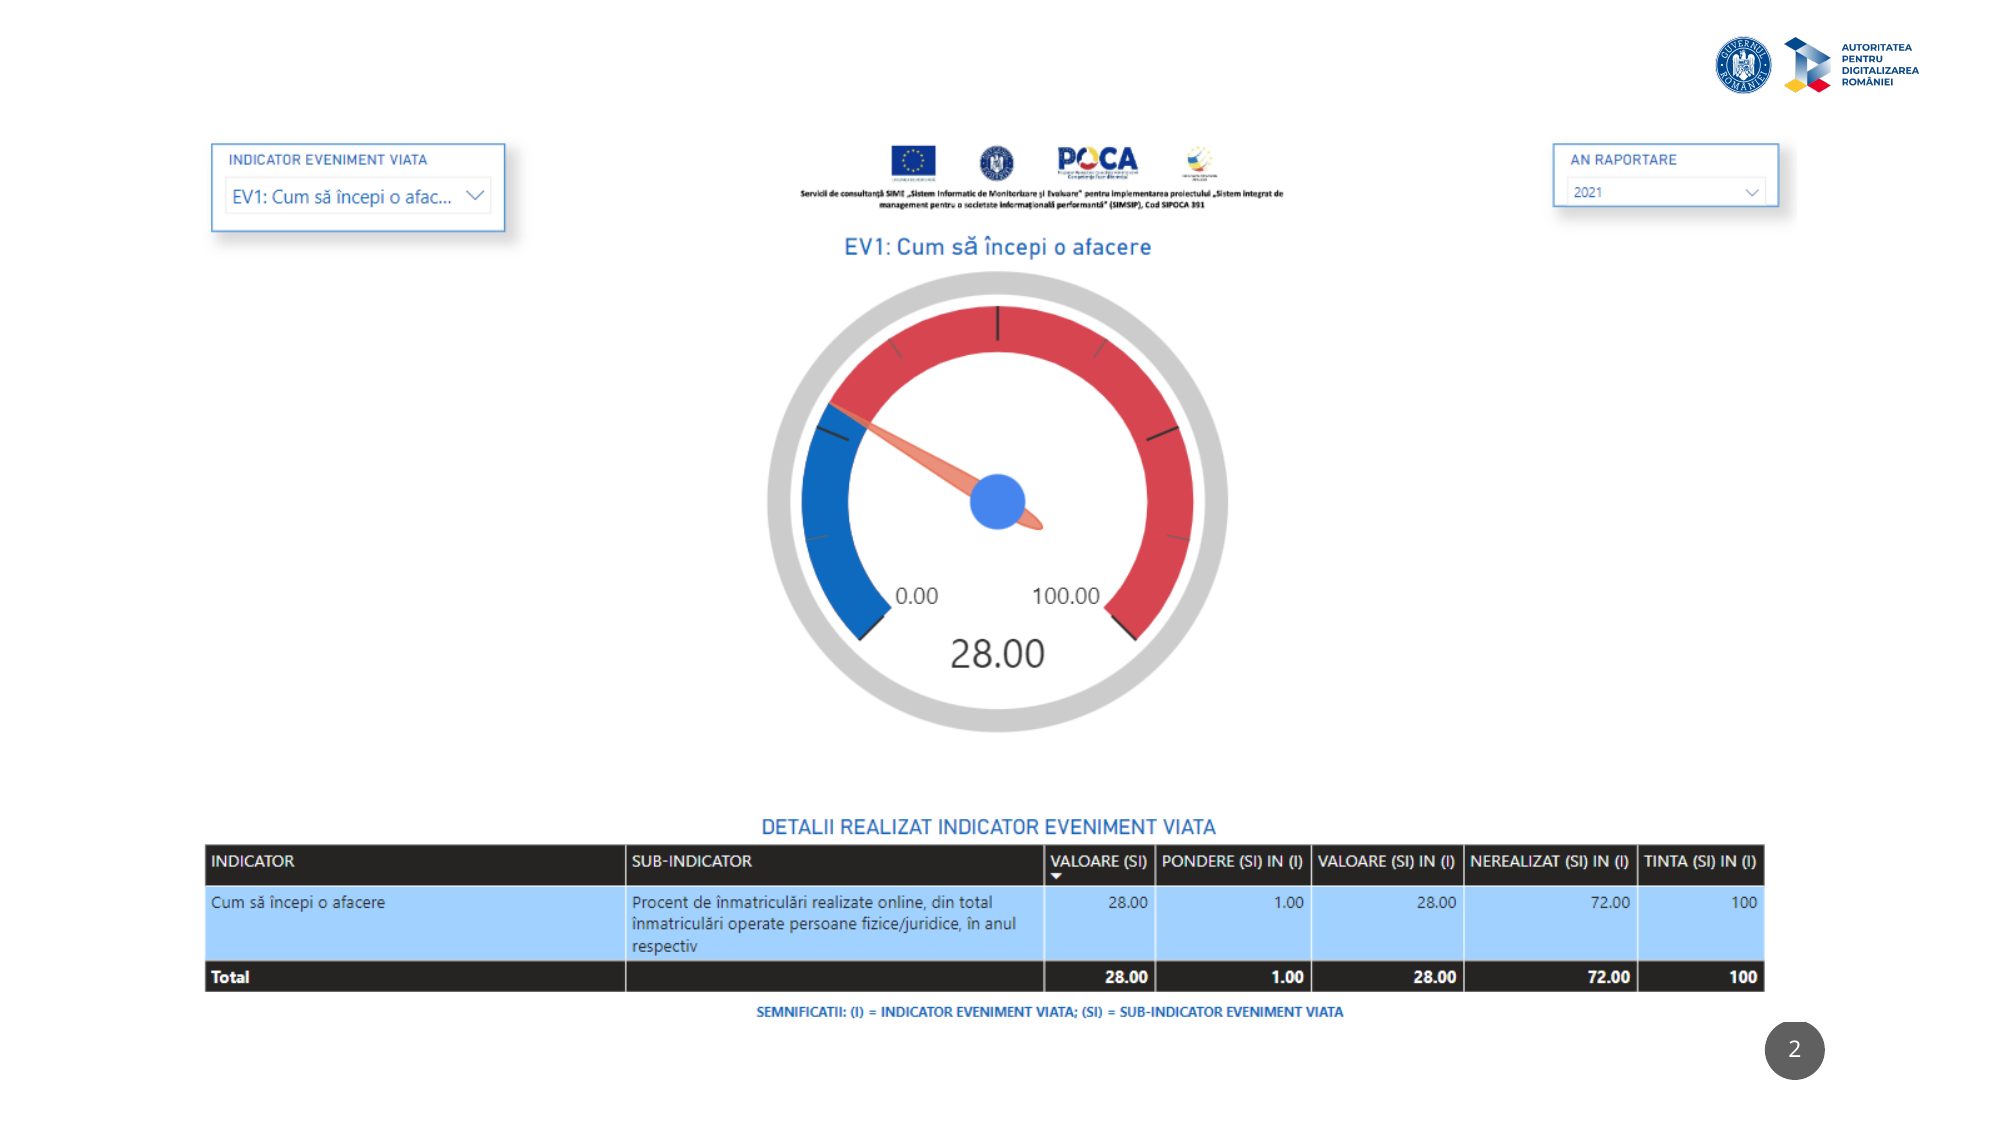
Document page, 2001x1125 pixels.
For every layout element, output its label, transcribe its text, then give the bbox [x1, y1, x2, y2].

picture [1715, 28, 1919, 96]
slide_number 2 [1764, 1021, 1825, 1080]
picture [195, 136, 1805, 1022]
